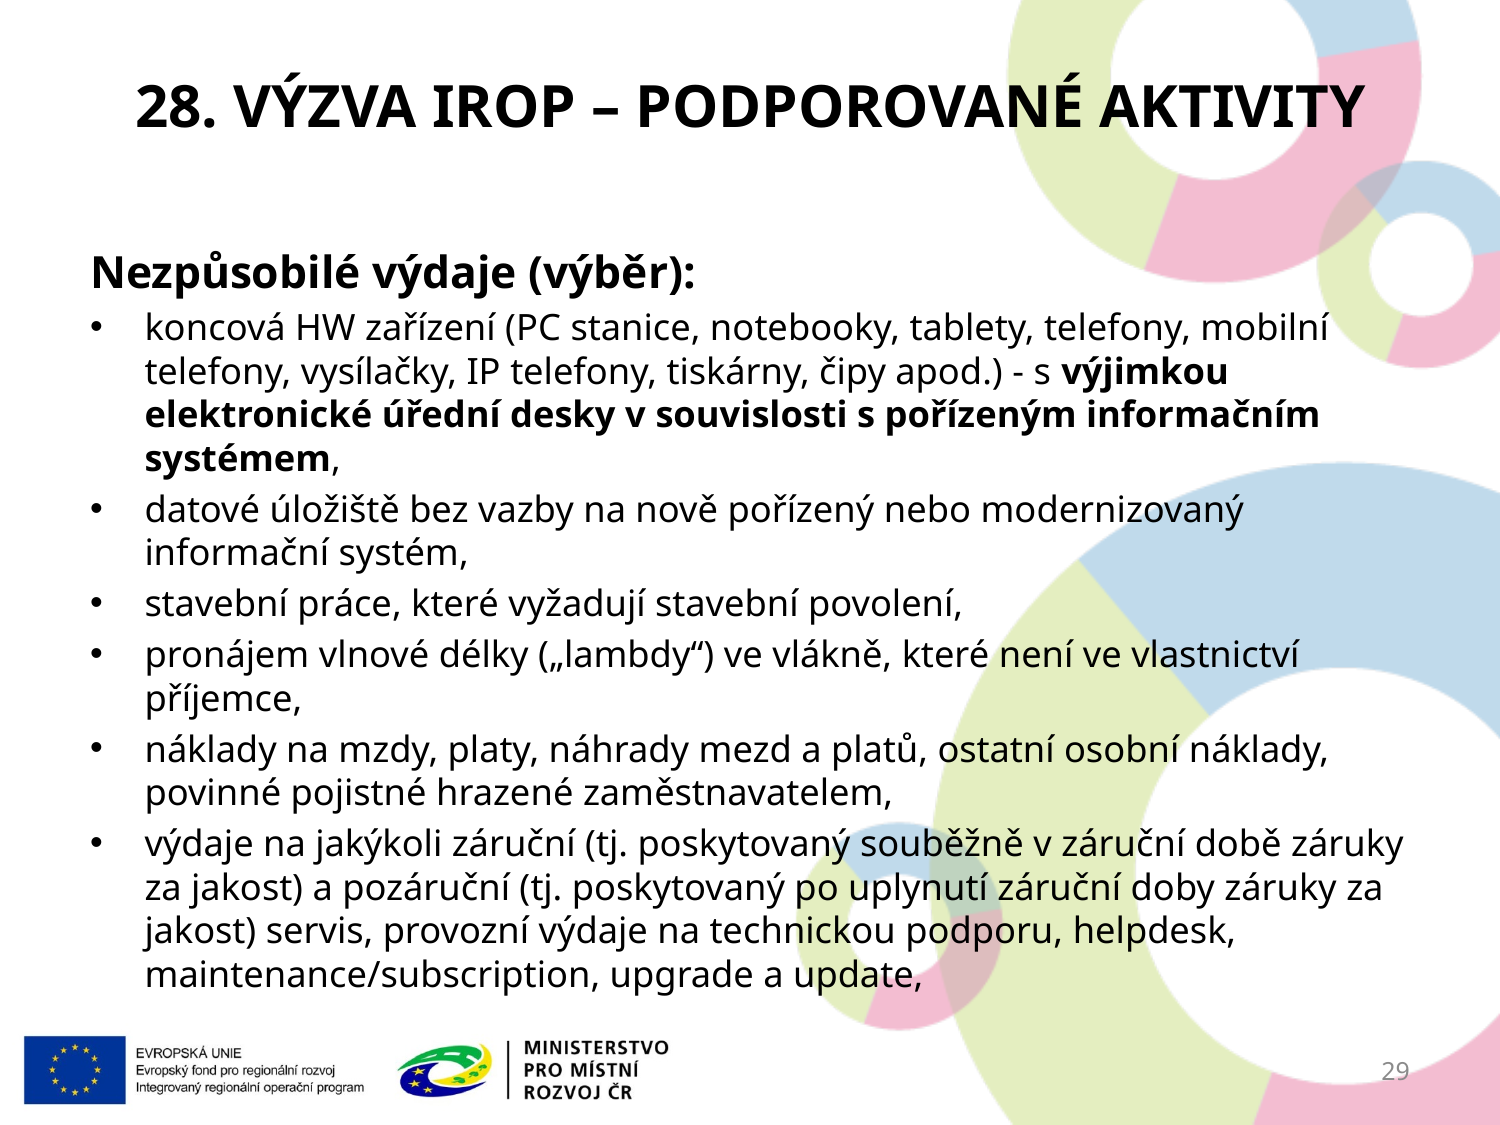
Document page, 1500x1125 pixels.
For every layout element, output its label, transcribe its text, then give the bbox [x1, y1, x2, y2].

slide_number 29 [1074, 1042, 1425, 1103]
title 28. výzva IROP – podporované aktivity [1, 9, 1500, 200]
text_box [74, 45, 1425, 233]
list Nezpůsobilé výdaje (výběr): koncová HW zařízení (PC stanice, notebooky, tablety, telefony, mobilní telefony, vysílačky, IP telefony, tiskárny, čipy apod.) - s výjimkou elektronické úřední desky v souvislosti s pořízeným informačním systémem, datové úložiště bez vazby na nově pořízený nebo modernizovaný informační systém, stavební práce, které vyžadují stavební povolení, pronájem vlnové délky („lambdy“) ve vlákně, které není ve vlastnictví příjemce, náklady na mzdy, platy, náhrady mezd a platů, ostatní osobní náklady, povinné pojistné hrazené zaměstnavatelem, výdaje na jakýkoli záruční (tj. poskytovaný souběžně v záruční době záruky za jakost) a pozáruční (tj. poskytovaný po uplynutí záruční doby záruky za jakost) servis, provozní výdaje na technickou podporu, helpdesk, maintenance/subscription, upgrade a update, [75, 233, 1425, 1002]
picture [0, 1012, 691, 1125]
